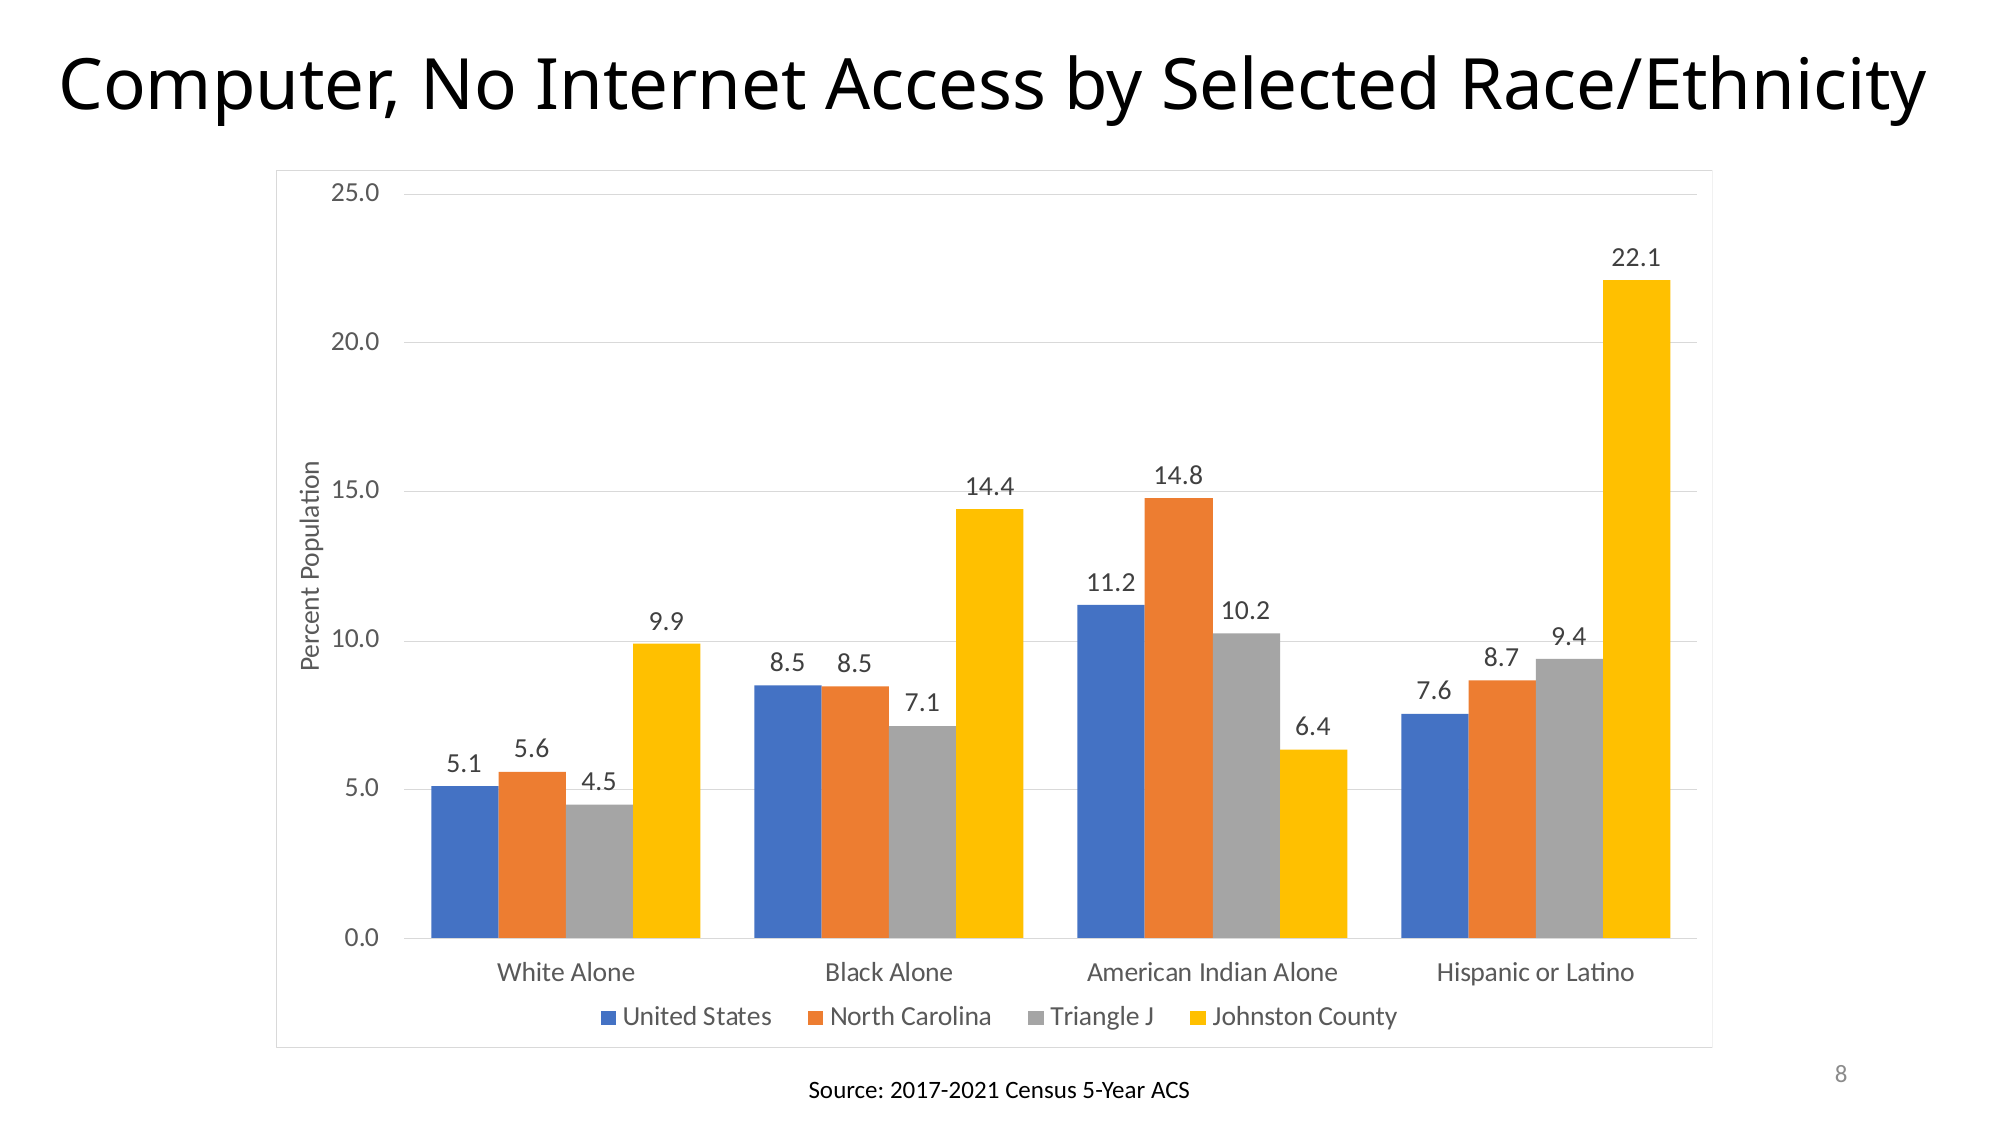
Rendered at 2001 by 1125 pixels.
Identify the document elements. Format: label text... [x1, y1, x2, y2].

text_box Source: 2017-2021 Census 5-Year ACS [793, 1065, 1207, 1111]
picture [274, 169, 1713, 1048]
title Computer, No Internet Access by Selected Race/Ethnicity [24, 5, 1963, 169]
slide_number 8 [1412, 1042, 1863, 1103]
